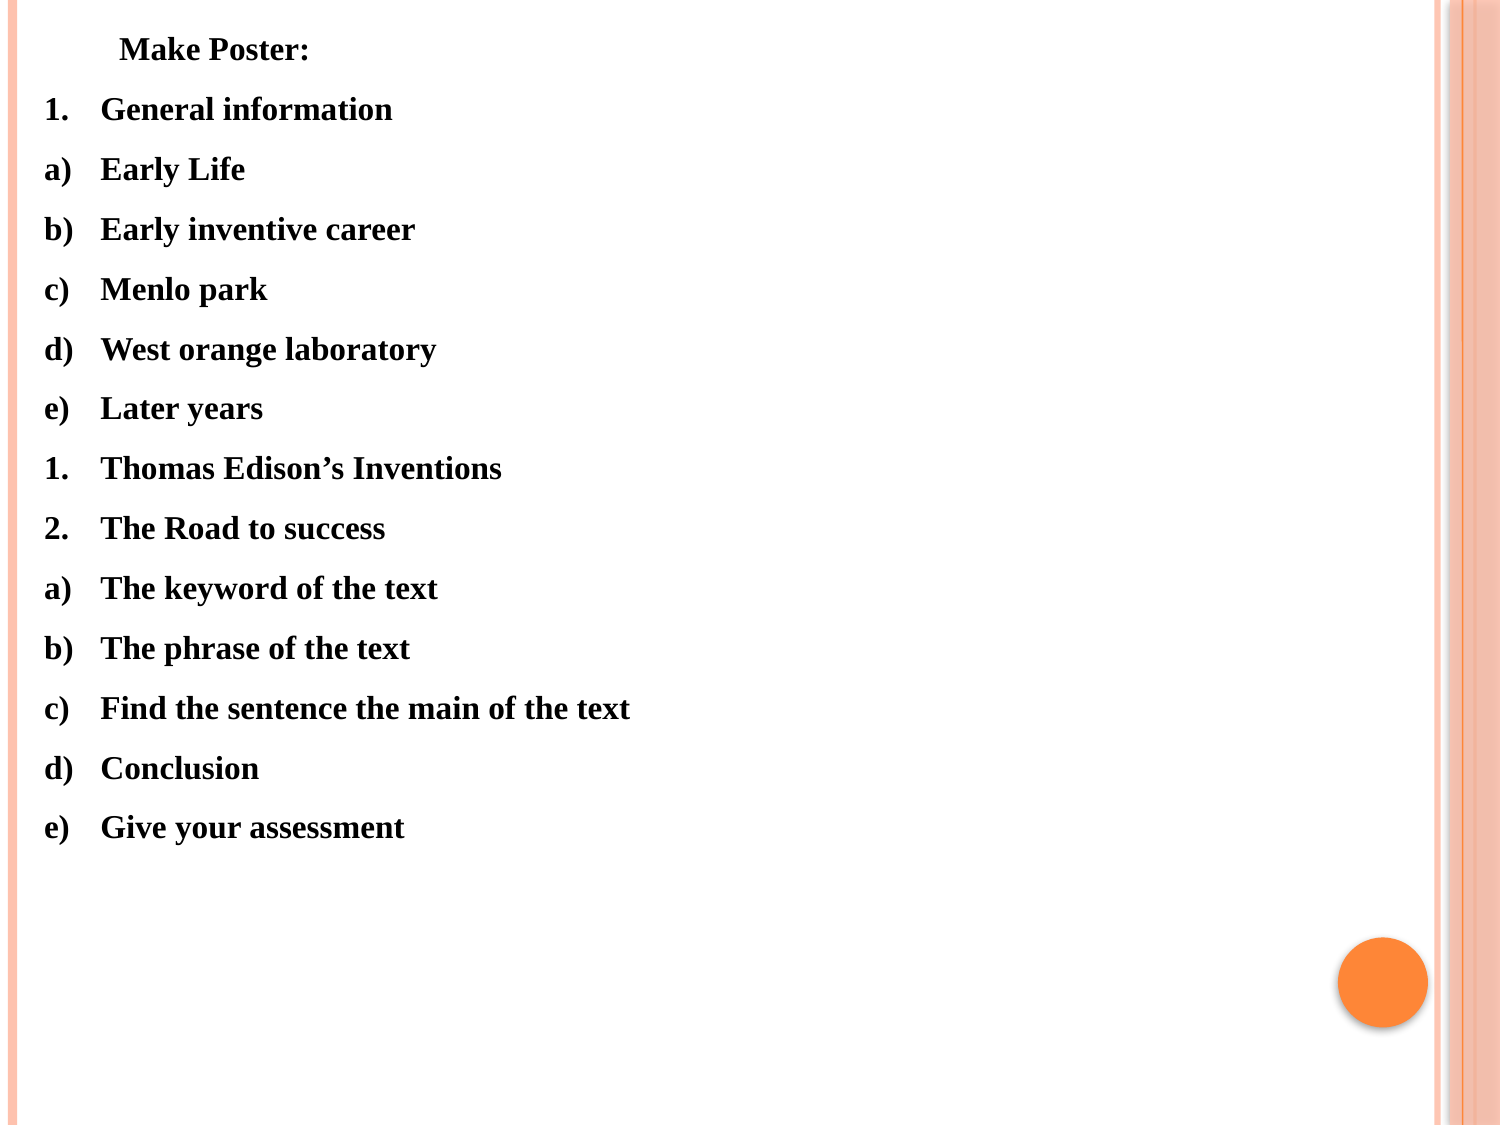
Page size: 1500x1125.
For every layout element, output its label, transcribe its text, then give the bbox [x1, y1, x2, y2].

text_box Make Poster: General information Early Life Early inventive career Menlo park West orange laboratory Later years Thomas Edison’s Inventions The Road to success The keyword of the text The phrase of the text Find the sentence the main of the text Conclusion Give your assessment [29, 0, 1436, 853]
